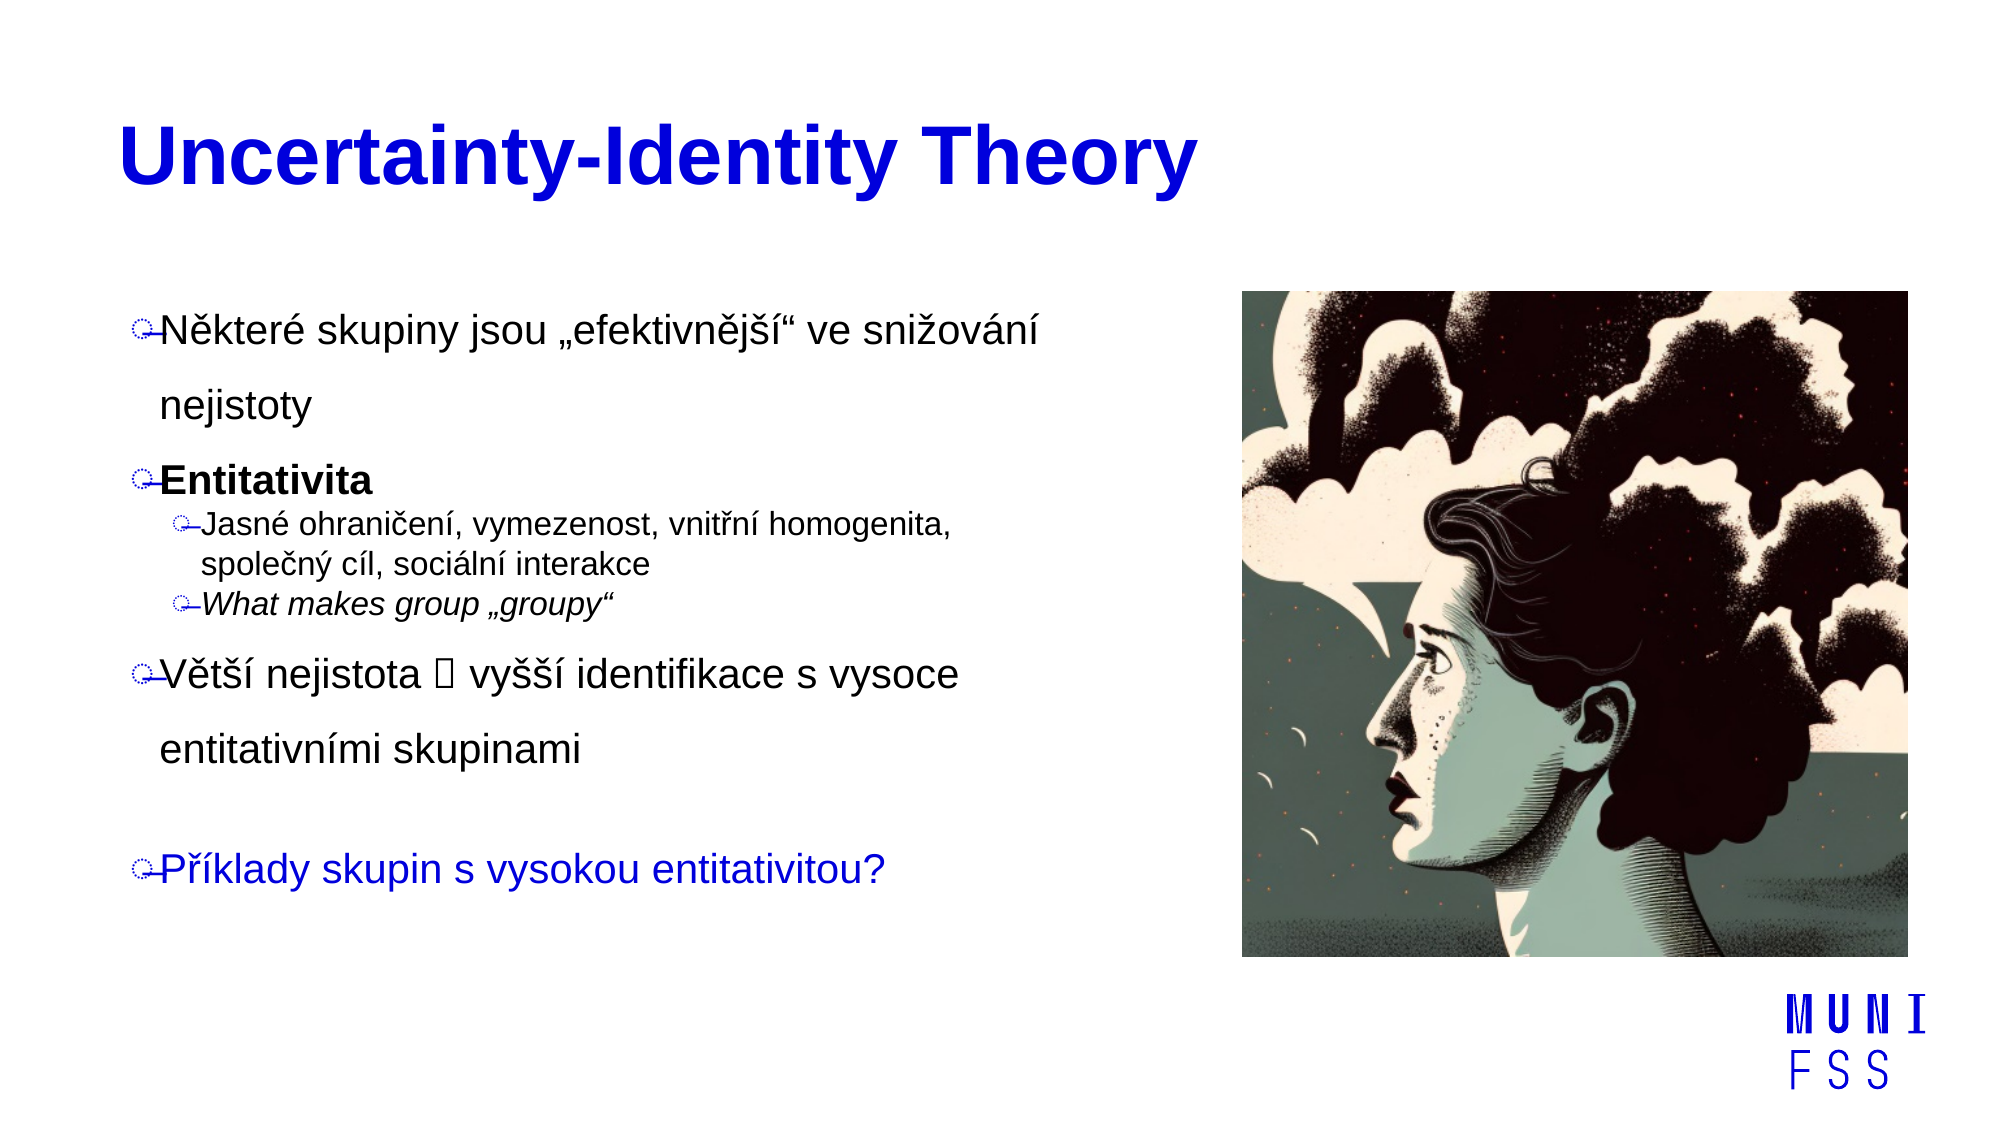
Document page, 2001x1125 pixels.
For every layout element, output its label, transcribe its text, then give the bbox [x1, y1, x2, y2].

title Uncertainty-Identity Theory [118, 118, 1883, 193]
picture [1242, 291, 1908, 957]
list Některé skupiny jsou „efektivnější“ ve snižování nejistoty Entitativita Jasné ohraničení, vymezenost, vnitřní homogenita, společný cíl, sociální interakce What makes group „groupy“ Větší nejistota  vyšší identifikace s vysoce entitativními skupinami Příklady skupin s vysokou entitativitou? [118, 277, 1076, 957]
